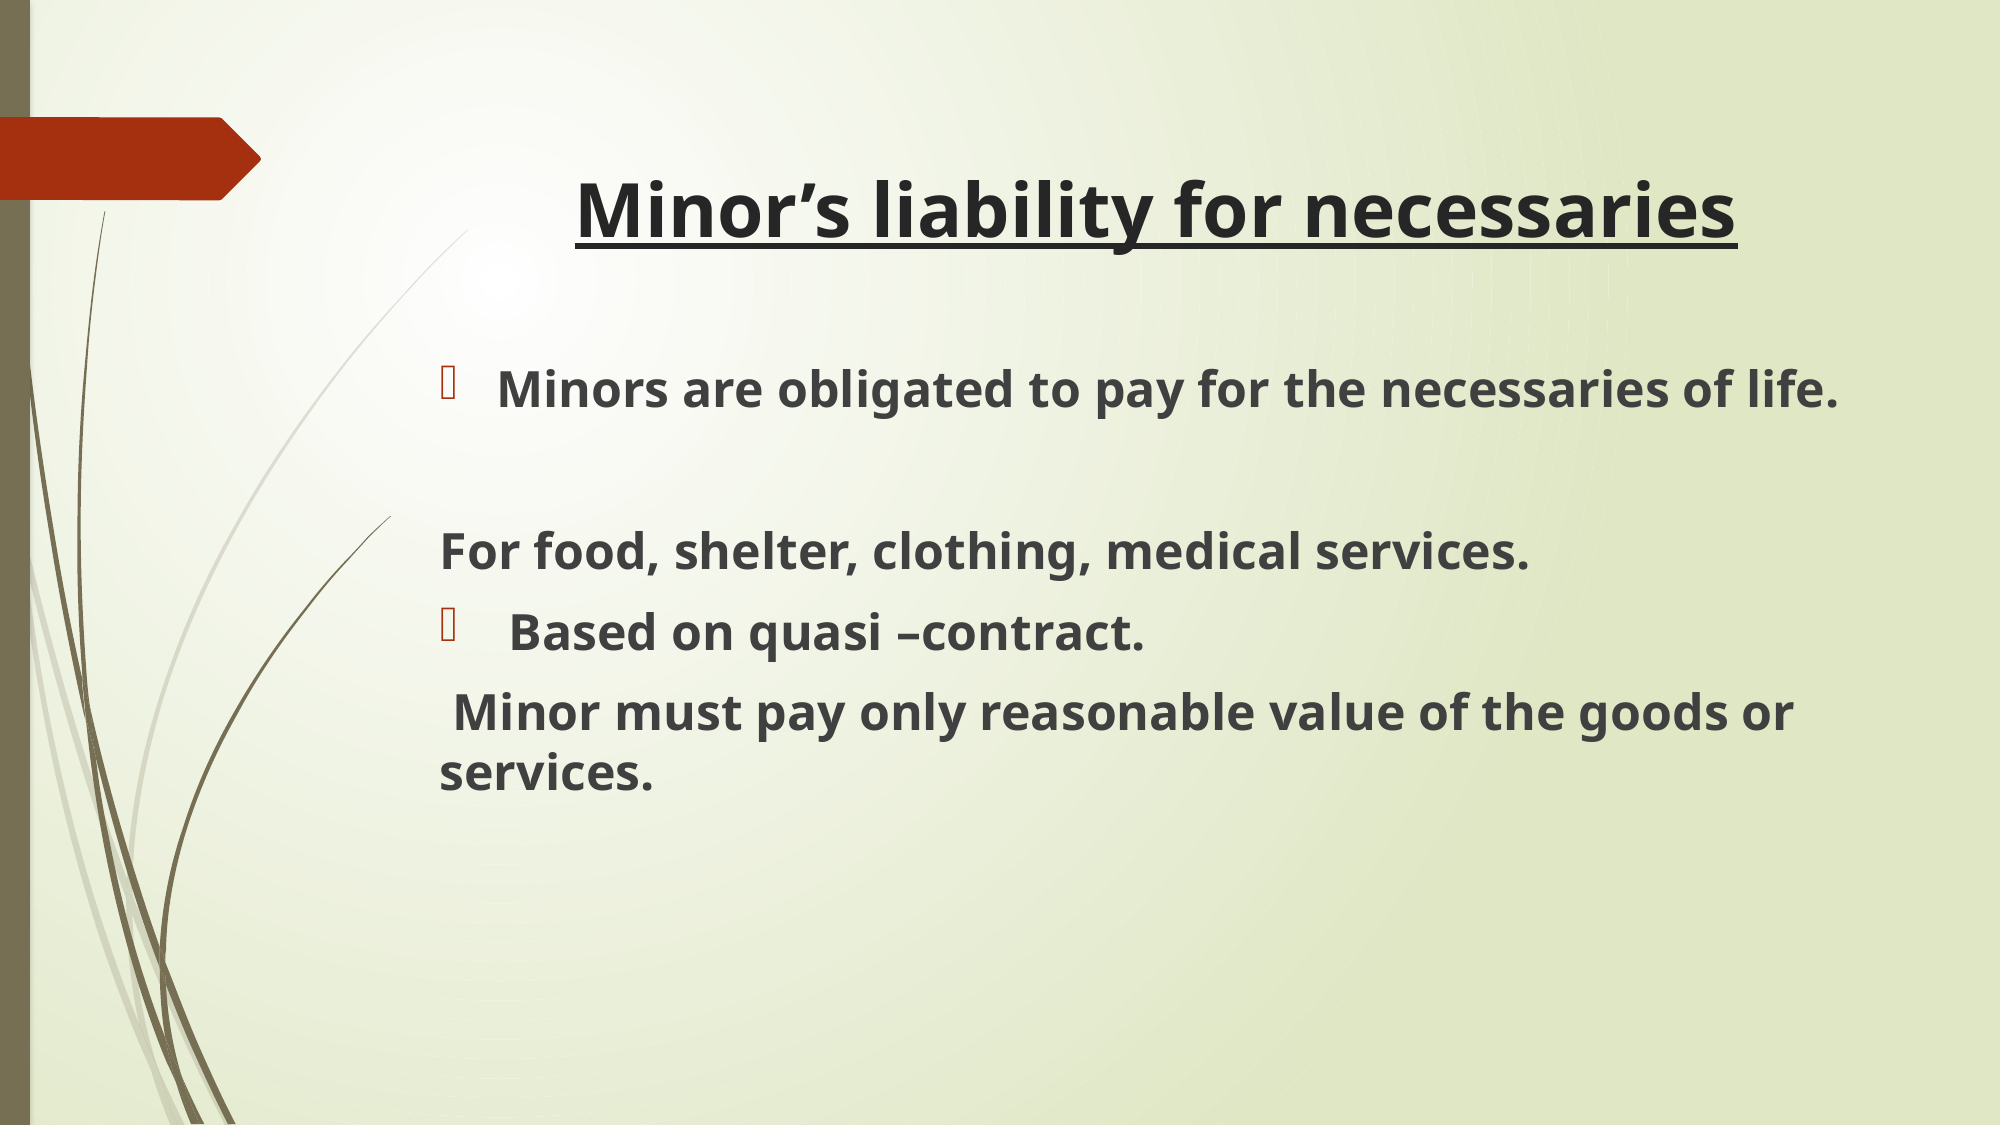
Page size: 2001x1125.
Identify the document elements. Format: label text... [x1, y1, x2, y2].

list Minors are obligated to pay for the necessaries of life. For food, shelter, clothing, medical services. Based on quasi –contract. Minor must pay only reasonable value of the goods or services. [424, 350, 1888, 970]
title Minor’s liability for necessaries [425, 102, 1888, 313]
